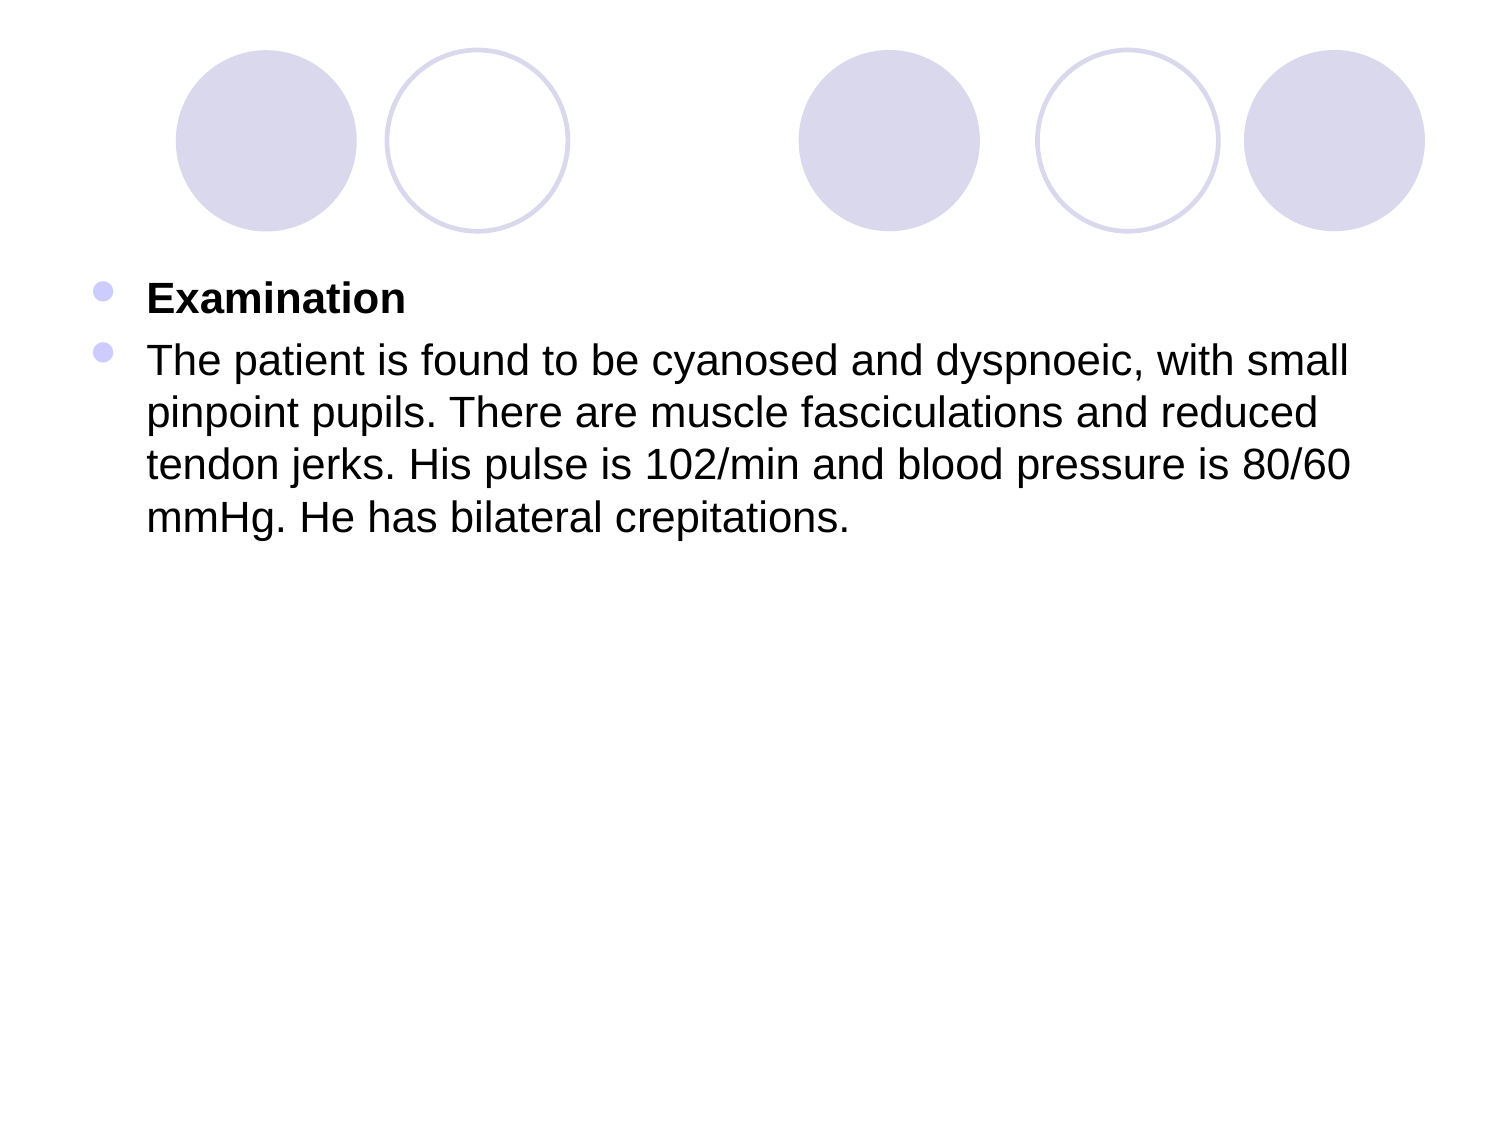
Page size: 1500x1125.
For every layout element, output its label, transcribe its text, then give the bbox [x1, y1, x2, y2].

list Examination The patient is found to be cyanosed and dyspnoeic, with small pinpoint pupils. There are muscle fasciculations and reduced tendon jerks. His pulse is 102/min and blood pressure is 80/60 mmHg. He has bilateral crepitations. [75, 262, 1425, 1006]
